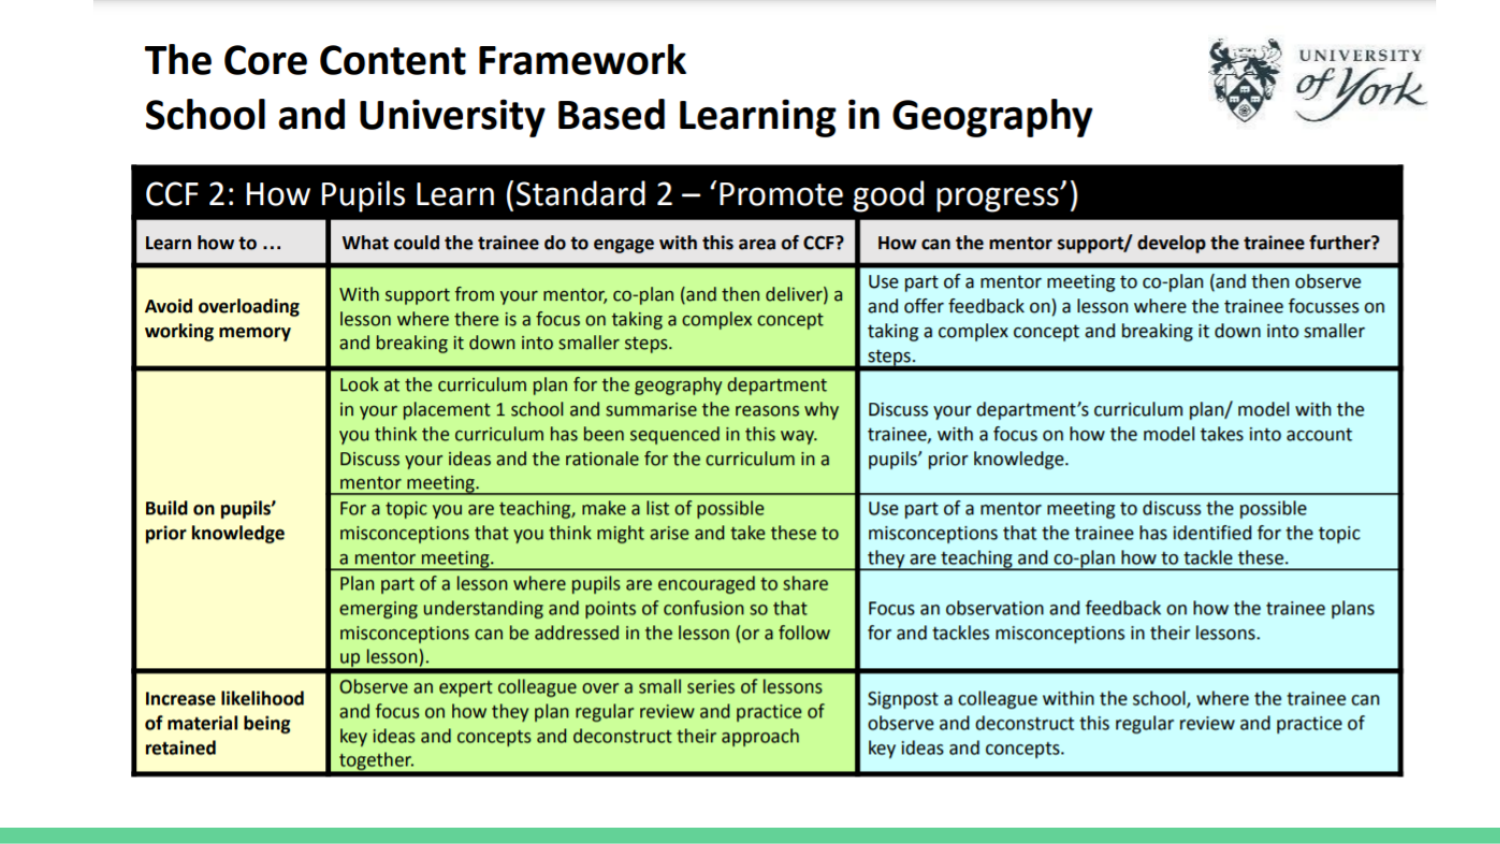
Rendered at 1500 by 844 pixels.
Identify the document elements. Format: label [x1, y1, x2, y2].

picture [93, 0, 1437, 811]
